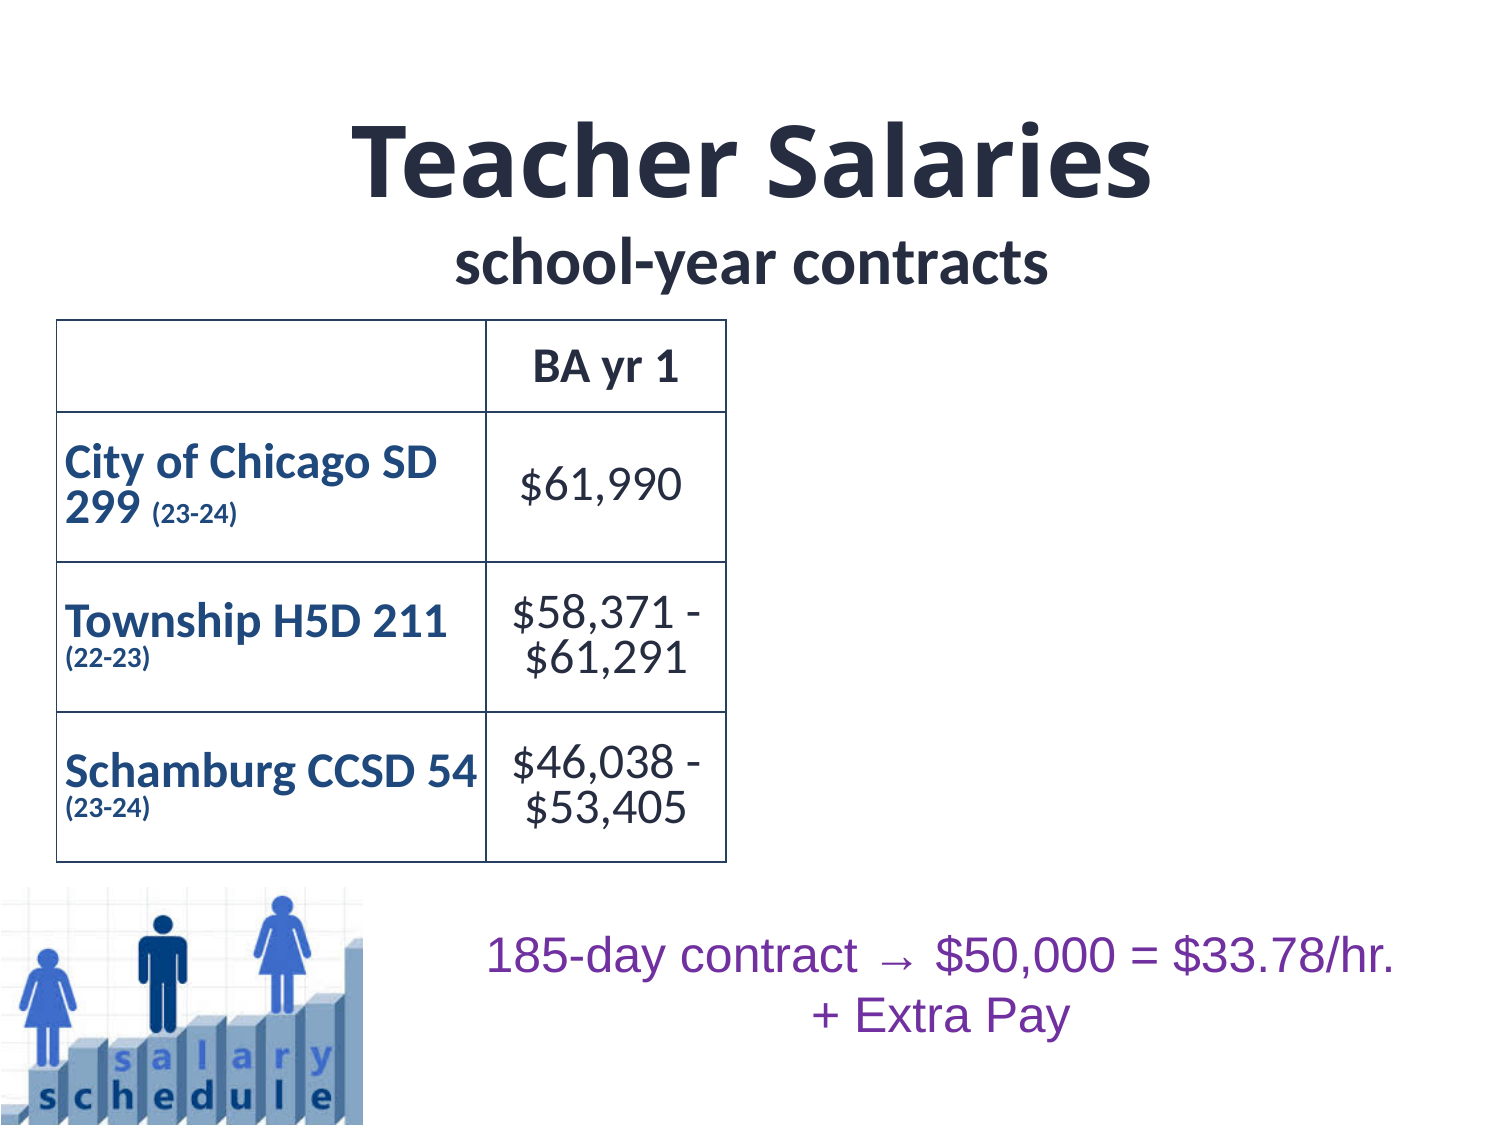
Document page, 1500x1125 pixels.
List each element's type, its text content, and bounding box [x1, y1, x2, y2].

table_header [57, 321, 485, 411]
table_cell Township H5D 211 (22-23) [57, 563, 485, 711]
table_header BA yr 1 [487, 321, 725, 411]
table_cell $58,371 - $61,291 [487, 563, 725, 711]
table_cell $46,038 -$53,405 [487, 713, 725, 861]
text_box 185-day contract → $50,000 = $33.78/hr. + Extra Pay [432, 915, 1449, 1051]
title Teacher Salaries school-year contracts [1, 73, 1500, 324]
picture [1, 887, 363, 1125]
table_cell $61,990 [487, 413, 725, 561]
table_cell Schamburg CCSD 54 (23-24) [57, 713, 485, 861]
table_cell City of Chicago SD 299 (23-24) [57, 413, 485, 561]
